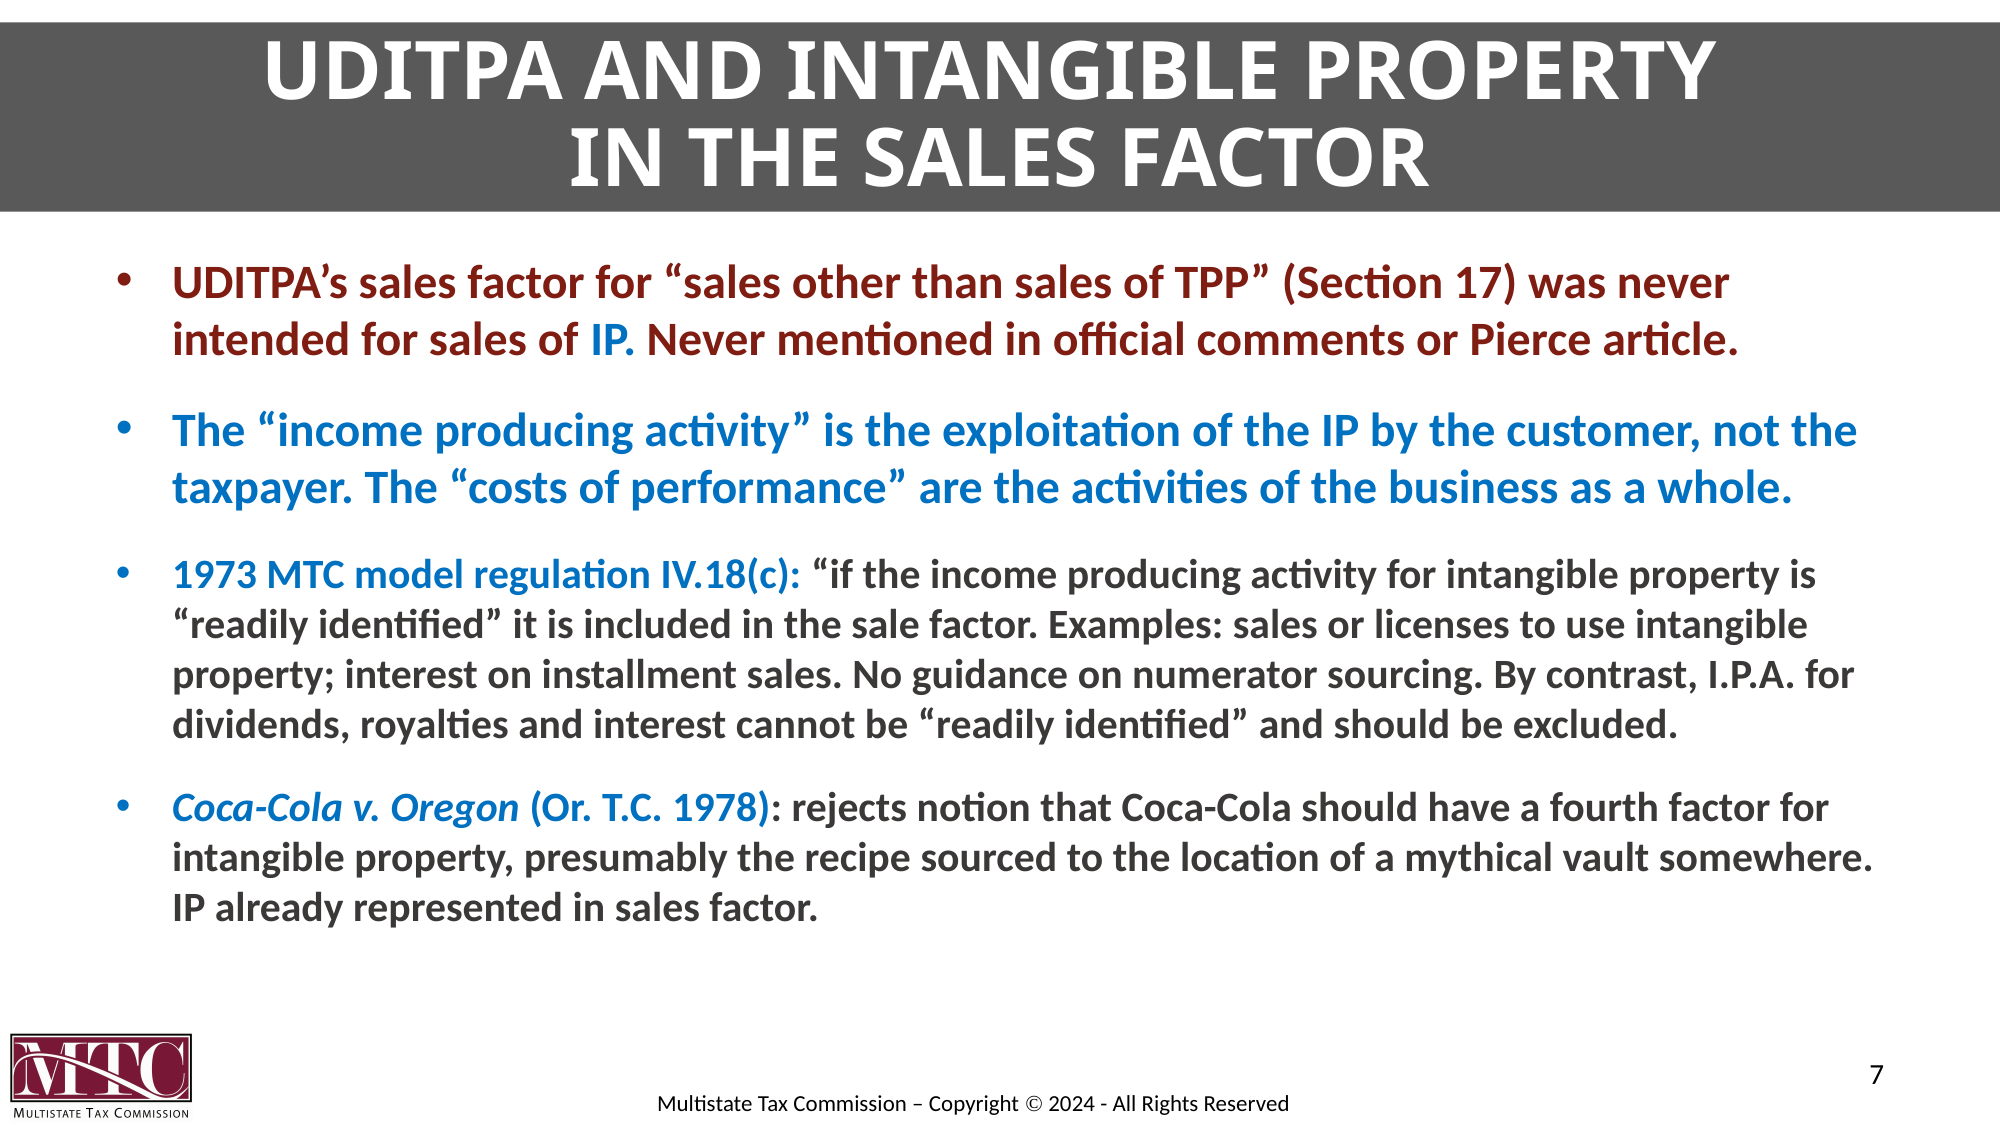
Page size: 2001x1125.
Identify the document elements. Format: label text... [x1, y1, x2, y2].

title UDITPA and Intangible Property in the Sales Factor [0, 22, 2000, 212]
list UDITPA’s sales factor for “sales other than sales of TPP” (Section 17) was never intended for sales of IP. Never mentioned in official comments or Pierce article. The “income producing activity” is the exploitation of the IP by the customer, not the taxpayer. The “costs of performance” are the activities of the business as a whole. 1973 MTC model regulation IV.18(c): “if the income producing activity for intangible property is “readily identified” it is included in the sale factor. Examples: sales or licenses to use intangible property; interest on installment sales. No guidance on numerator sourcing. By contrast, I.P.A. for dividends, royalties and interest cannot be “readily identified” and should be excluded. Coca-Cola v. Oregon (Or. T.C. 1978): rejects notion that Coca-Cola should have a fourth factor for intangible property, presumably the recipe sourced to the location of a mythical vault somewhere. IP already represented in sales factor. [100, 242, 1900, 1071]
slide_number 7 [1412, 1071, 1900, 1103]
picture [9, 1032, 193, 1125]
